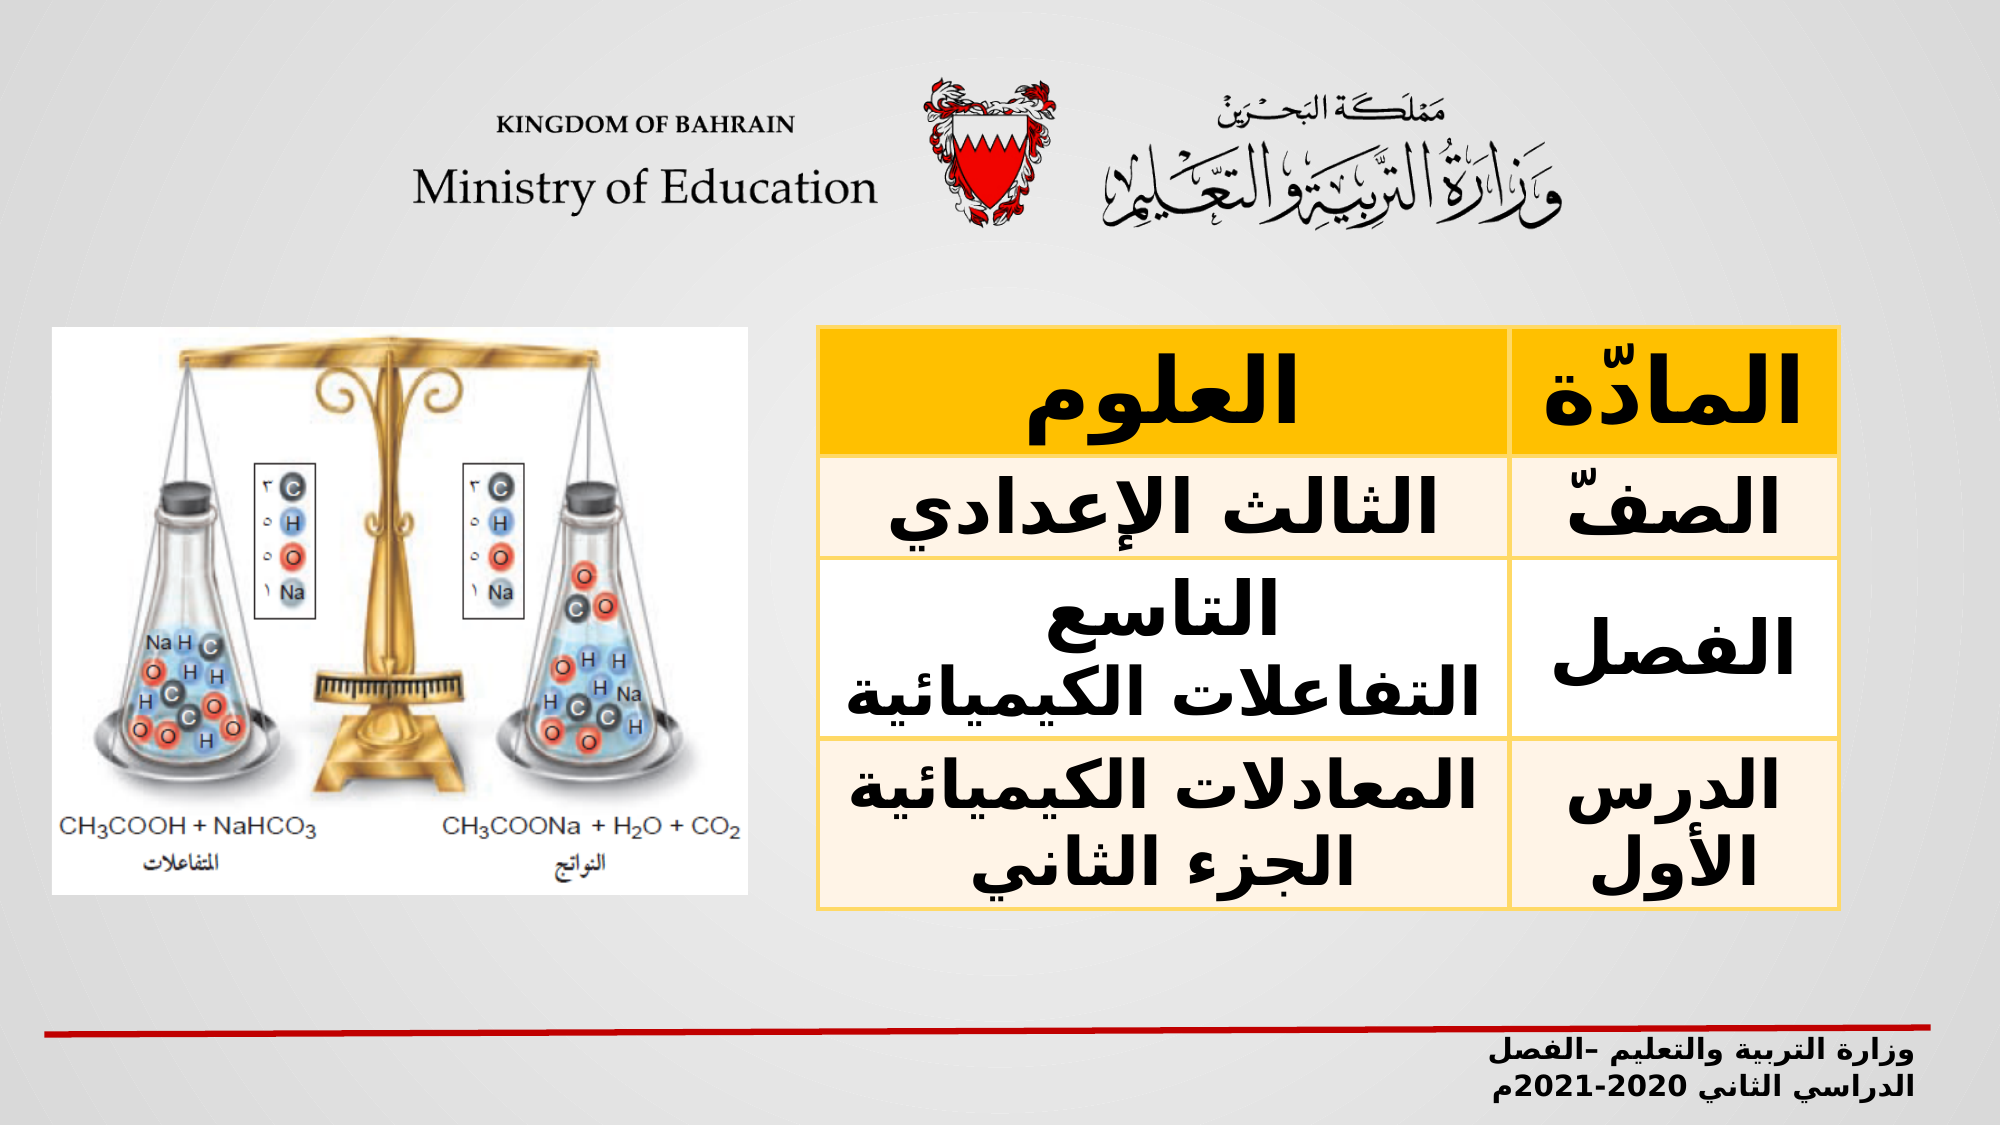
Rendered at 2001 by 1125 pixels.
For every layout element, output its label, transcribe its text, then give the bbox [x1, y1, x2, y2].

table_cell الصفّ [1512, 458, 1837, 556]
text_box وزارة التربية والتعليم –الفصل الدراسي الثاني 2020-2021م [1369, 1035, 1931, 1097]
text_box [44, 1027, 1931, 1035]
picture [51, 327, 749, 896]
table_cell التاسع التفاعلات الكيميائية [820, 560, 1507, 736]
picture [399, 62, 1575, 257]
table_header العلوم [820, 329, 1507, 454]
table_cell الدرس الأول [1512, 741, 1837, 907]
table_cell المعادلات الكيميائية الجزء الثاني [820, 741, 1507, 907]
table_header المادّة [1512, 329, 1837, 454]
table_cell الثالث الإعدادي [820, 458, 1507, 556]
table_cell الفصل [1512, 560, 1837, 736]
